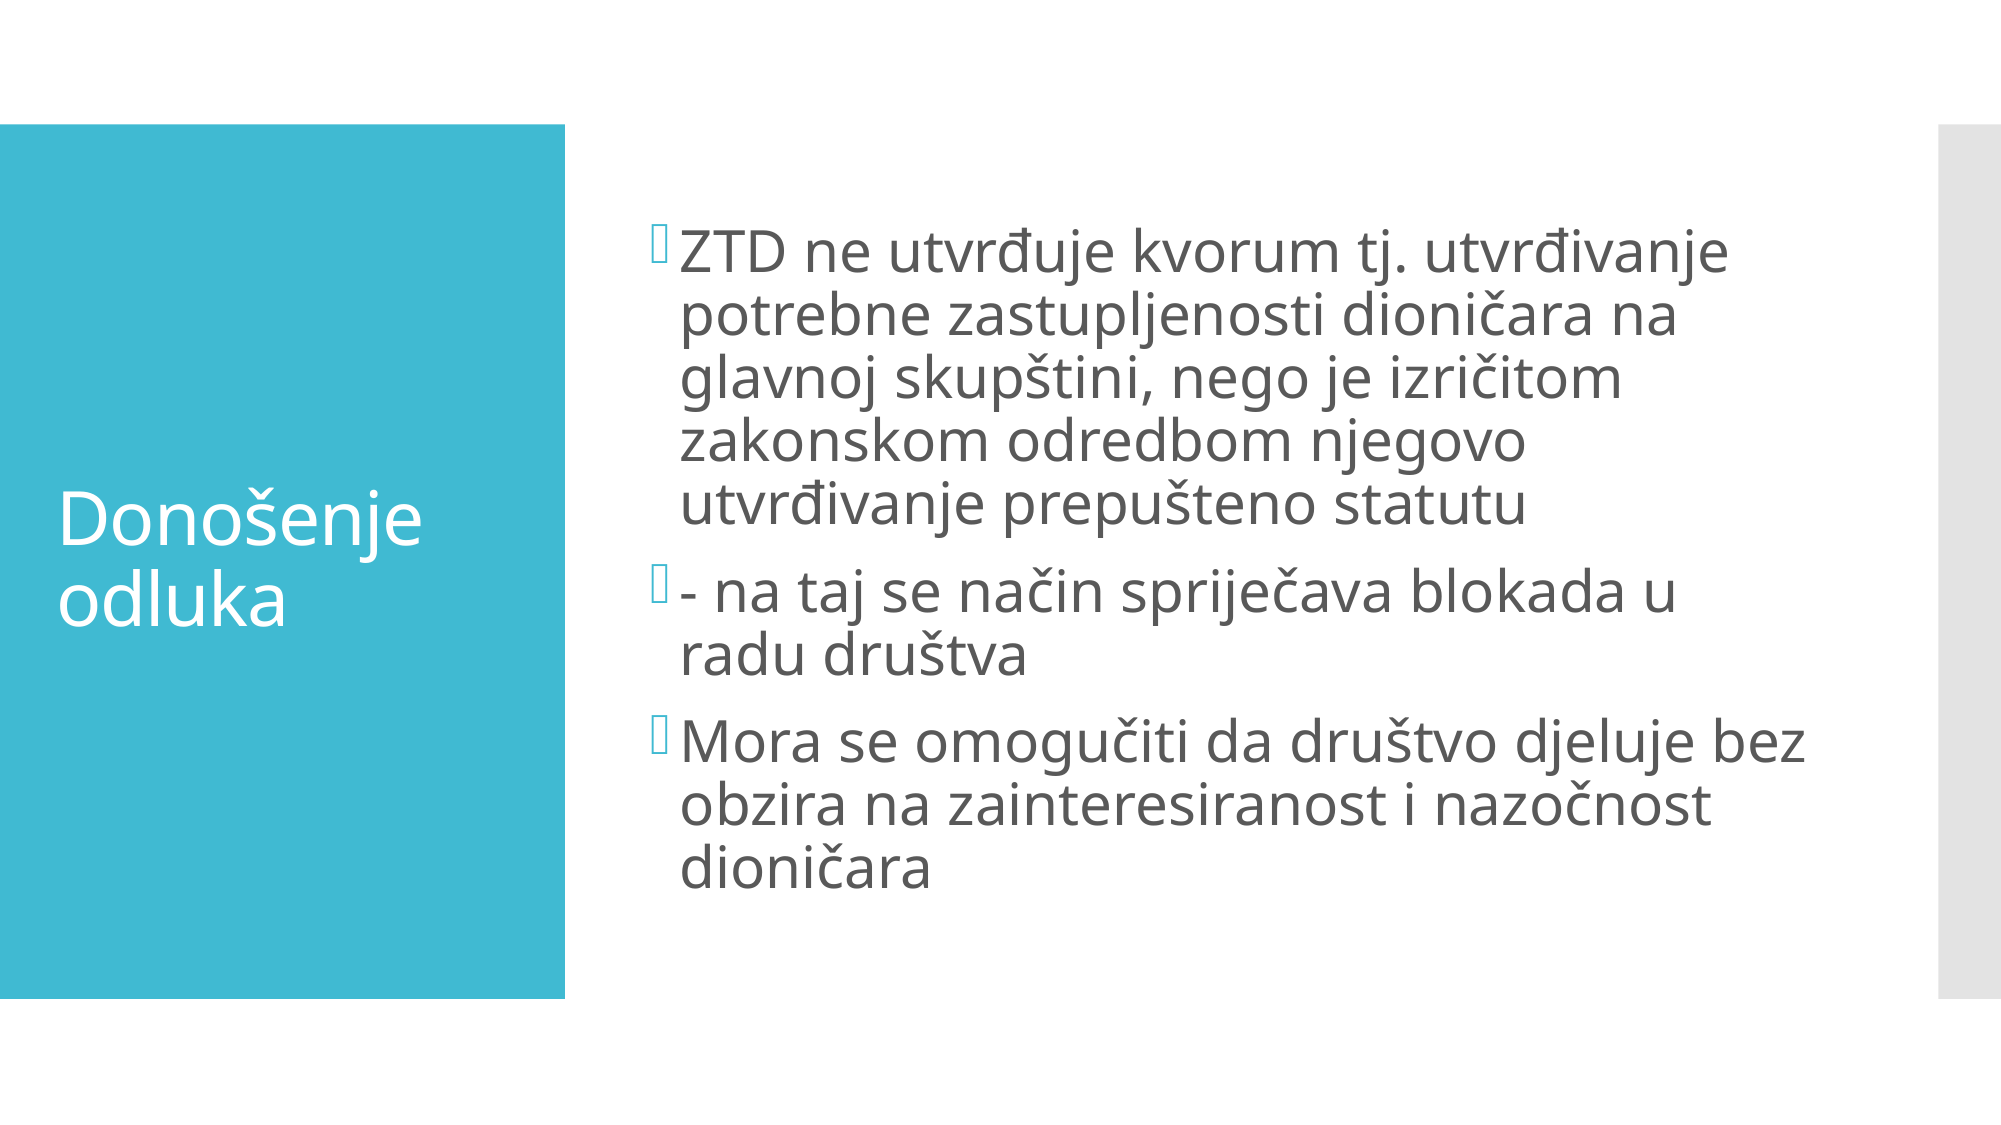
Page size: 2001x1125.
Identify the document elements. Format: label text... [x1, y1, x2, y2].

title Donošenje odluka [41, 184, 525, 940]
list ZTD ne utvrđuje kvorum tj. utvrđivanje potrebne zastupljenosti dioničara na glavnoj skupštini, nego je izričitom zakonskom odredbom njegovo utvrđivanje prepušteno statutu - na taj se način spriječava blokada u radu društva Mora se omogučiti da društvo djeluje bez obzira na zainteresiranost i nazočnost dioničara [634, 141, 1835, 982]
